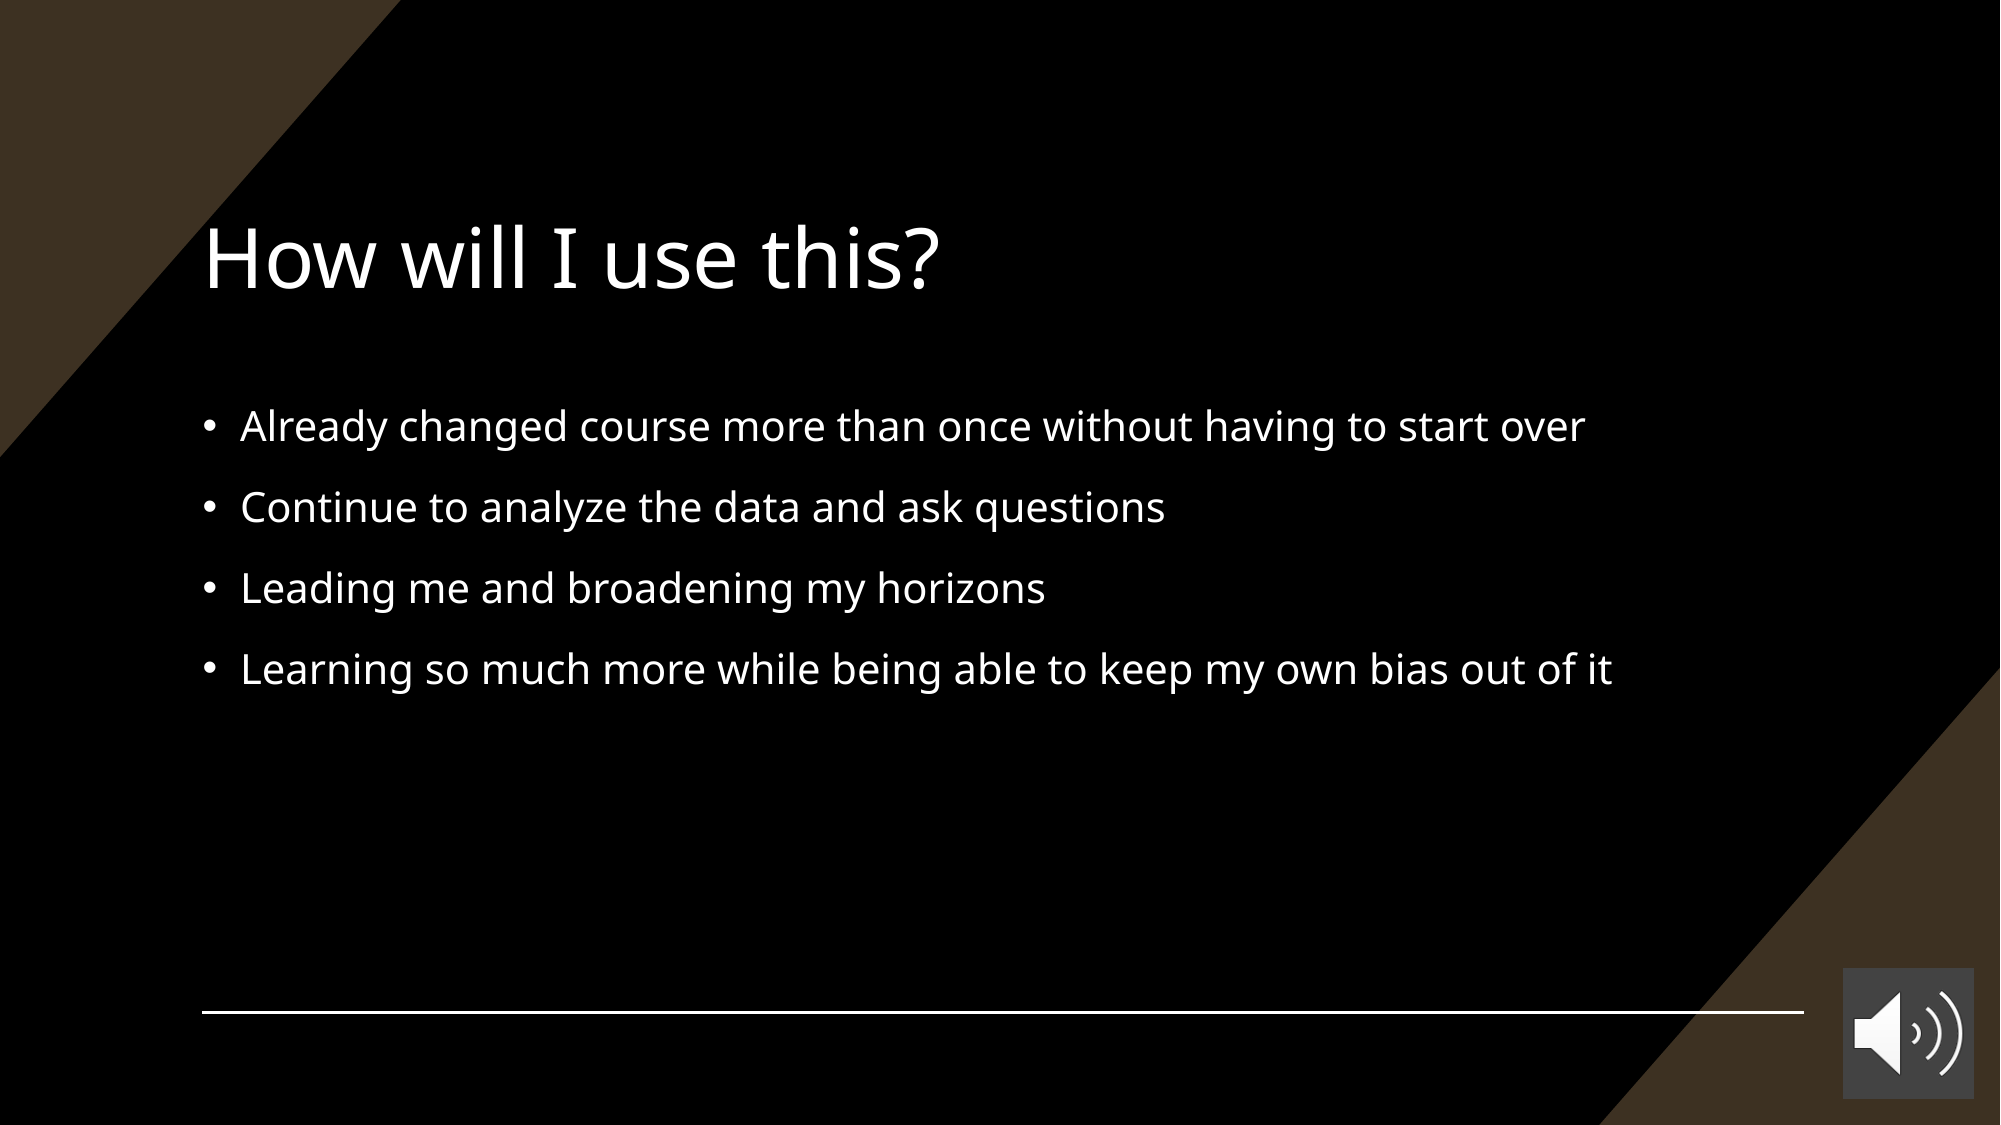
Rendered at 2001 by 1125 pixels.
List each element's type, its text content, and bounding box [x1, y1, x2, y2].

list Already changed course more than once without having to start over Continue to analyze the data and ask questions Leading me and broadening my horizons Learning so much more while being able to keep my own bias out of it [187, 382, 1813, 968]
title How will I use this? [187, 143, 1813, 367]
picture [1841, 966, 1975, 1100]
